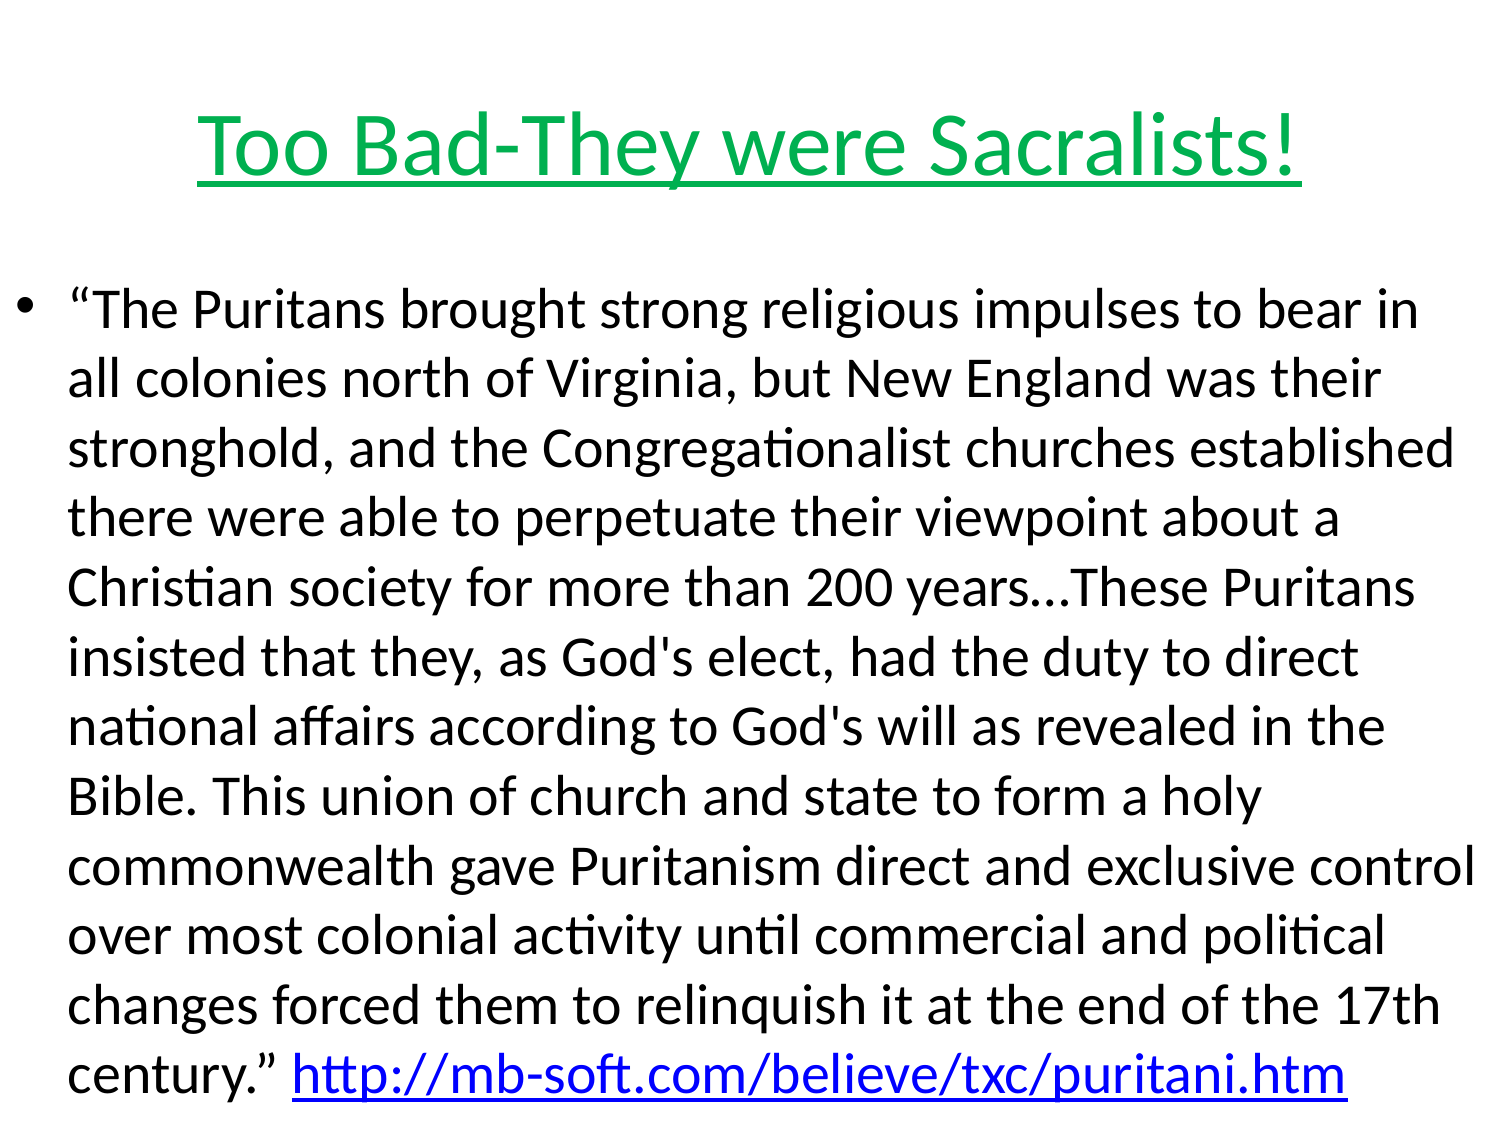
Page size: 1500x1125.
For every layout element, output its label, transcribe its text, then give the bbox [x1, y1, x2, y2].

title Too Bad-They were Sacralists! [75, 45, 1425, 233]
list “The Puritans brought strong religious impulses to bear in all colonies north of Virginia, but New England was their stronghold, and the Congregationalist churches established there were able to perpetuate their viewpoint about a Christian society for more than 200 years…These Puritans insisted that they, as God's elect, had the duty to direct national affairs according to God's will as revealed in the Bible. This union of church and state to form a holy commonwealth gave Puritanism direct and exclusive control over most colonial activity until commercial and political changes forced them to relinquish it at the end of the 17th century.” http://mb-soft.com/believe/txc/puritani.htm [0, 262, 1500, 1125]
